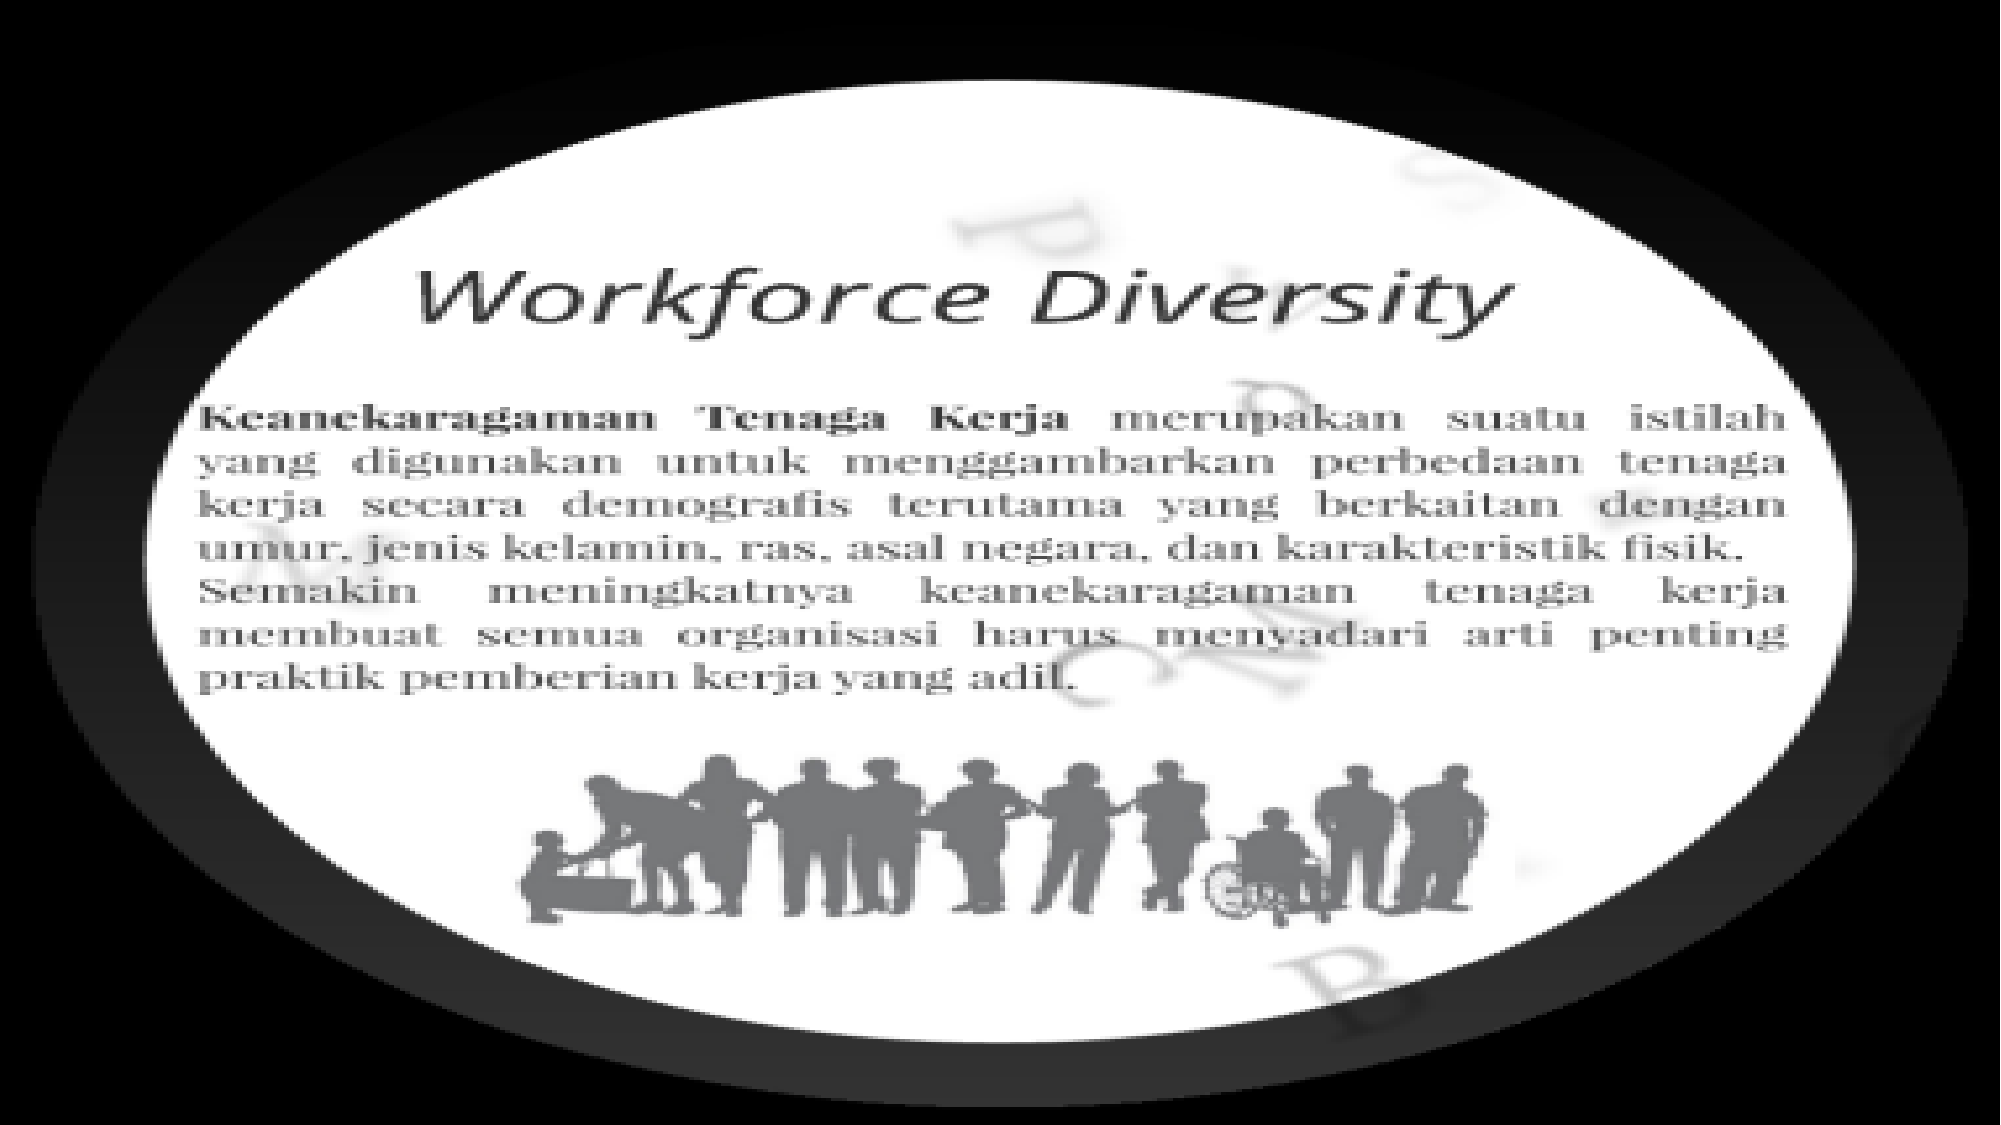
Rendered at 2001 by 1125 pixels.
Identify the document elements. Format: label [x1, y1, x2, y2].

list [0, 0, 2000, 1125]
